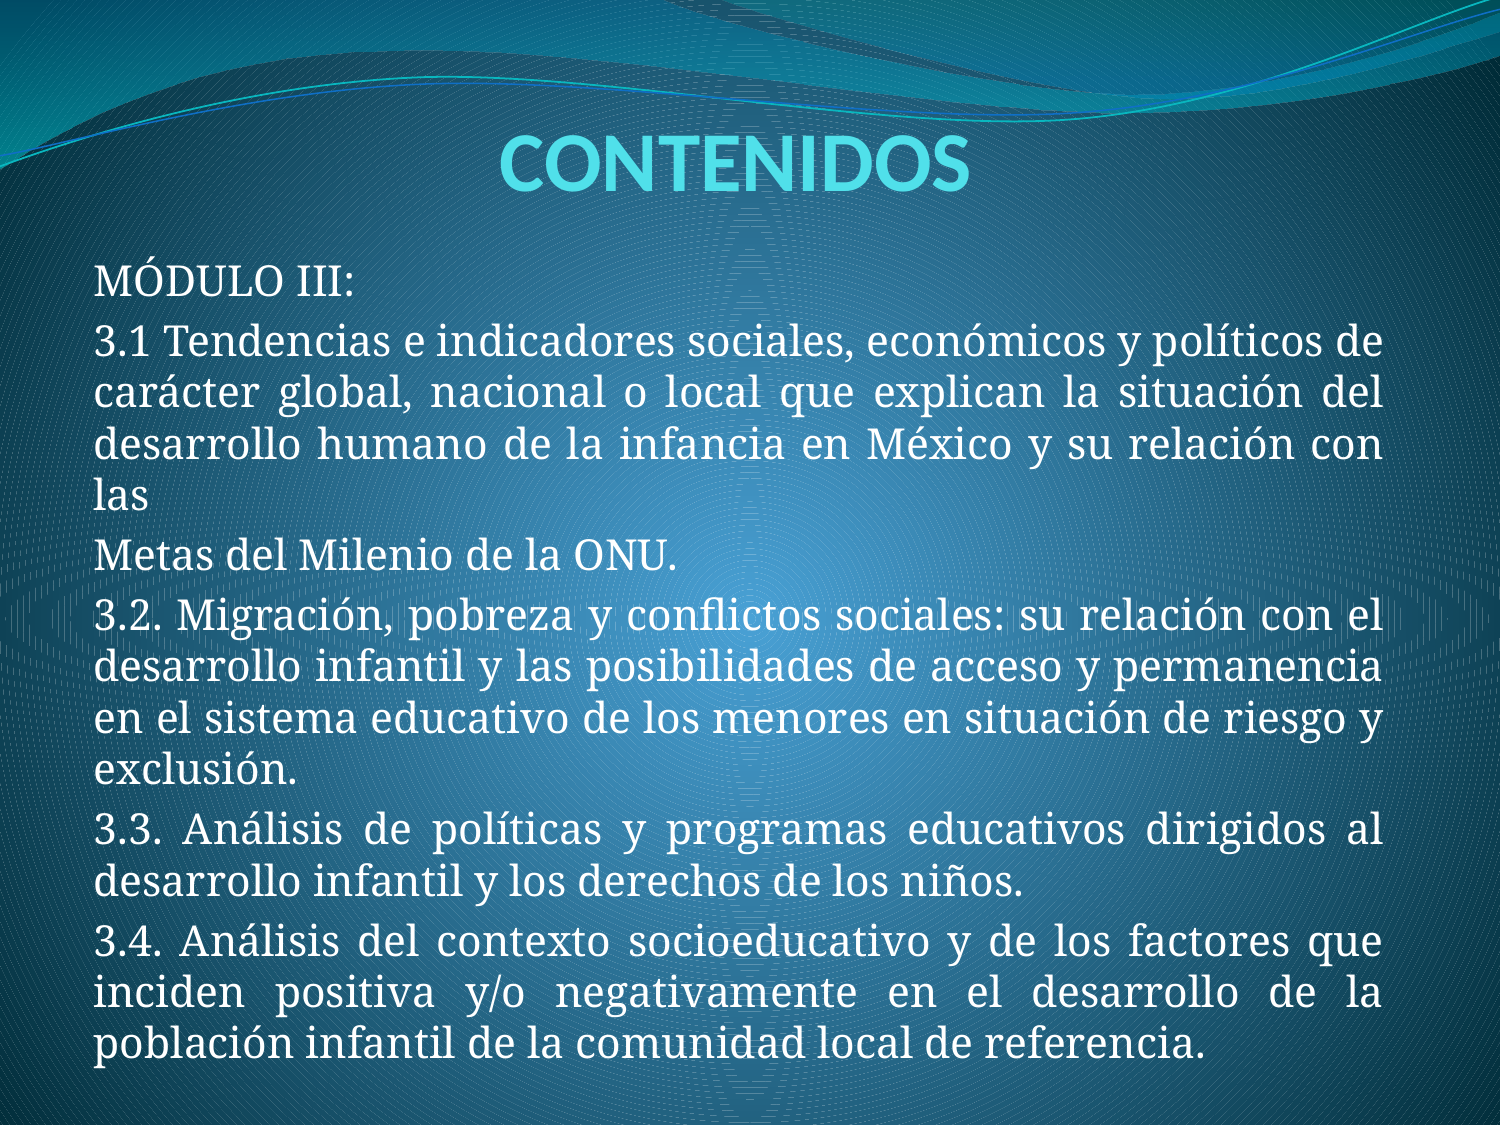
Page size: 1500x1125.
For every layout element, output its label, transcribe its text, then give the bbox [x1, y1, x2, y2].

subtitle MÓDULO III: 3.1 Tendencias e indicadores sociales, económicos y políticos de carácter global, nacional o local que explican la situación del desarrollo humano de la infancia en México y su relación con las Metas del Milenio de la ONU. 3.2. Migración, pobreza y conflictos sociales: su relación con el desarrollo infantil y las posibilidades de acceso y permanencia en el sistema educativo de los menores en situación de riesgo y exclusión. 3.3. Análisis de políticas y programas educativos dirigidos al desarrollo infantil y los derechos de los niños. 3.4. Análisis del contexto socioeducativo y de los factores que inciden positiva y/o negativamente en el desarrollo de la población infantil de la comunidad local de referencia. [93, 246, 1395, 1079]
title CONTENIDOS [93, 105, 1382, 209]
